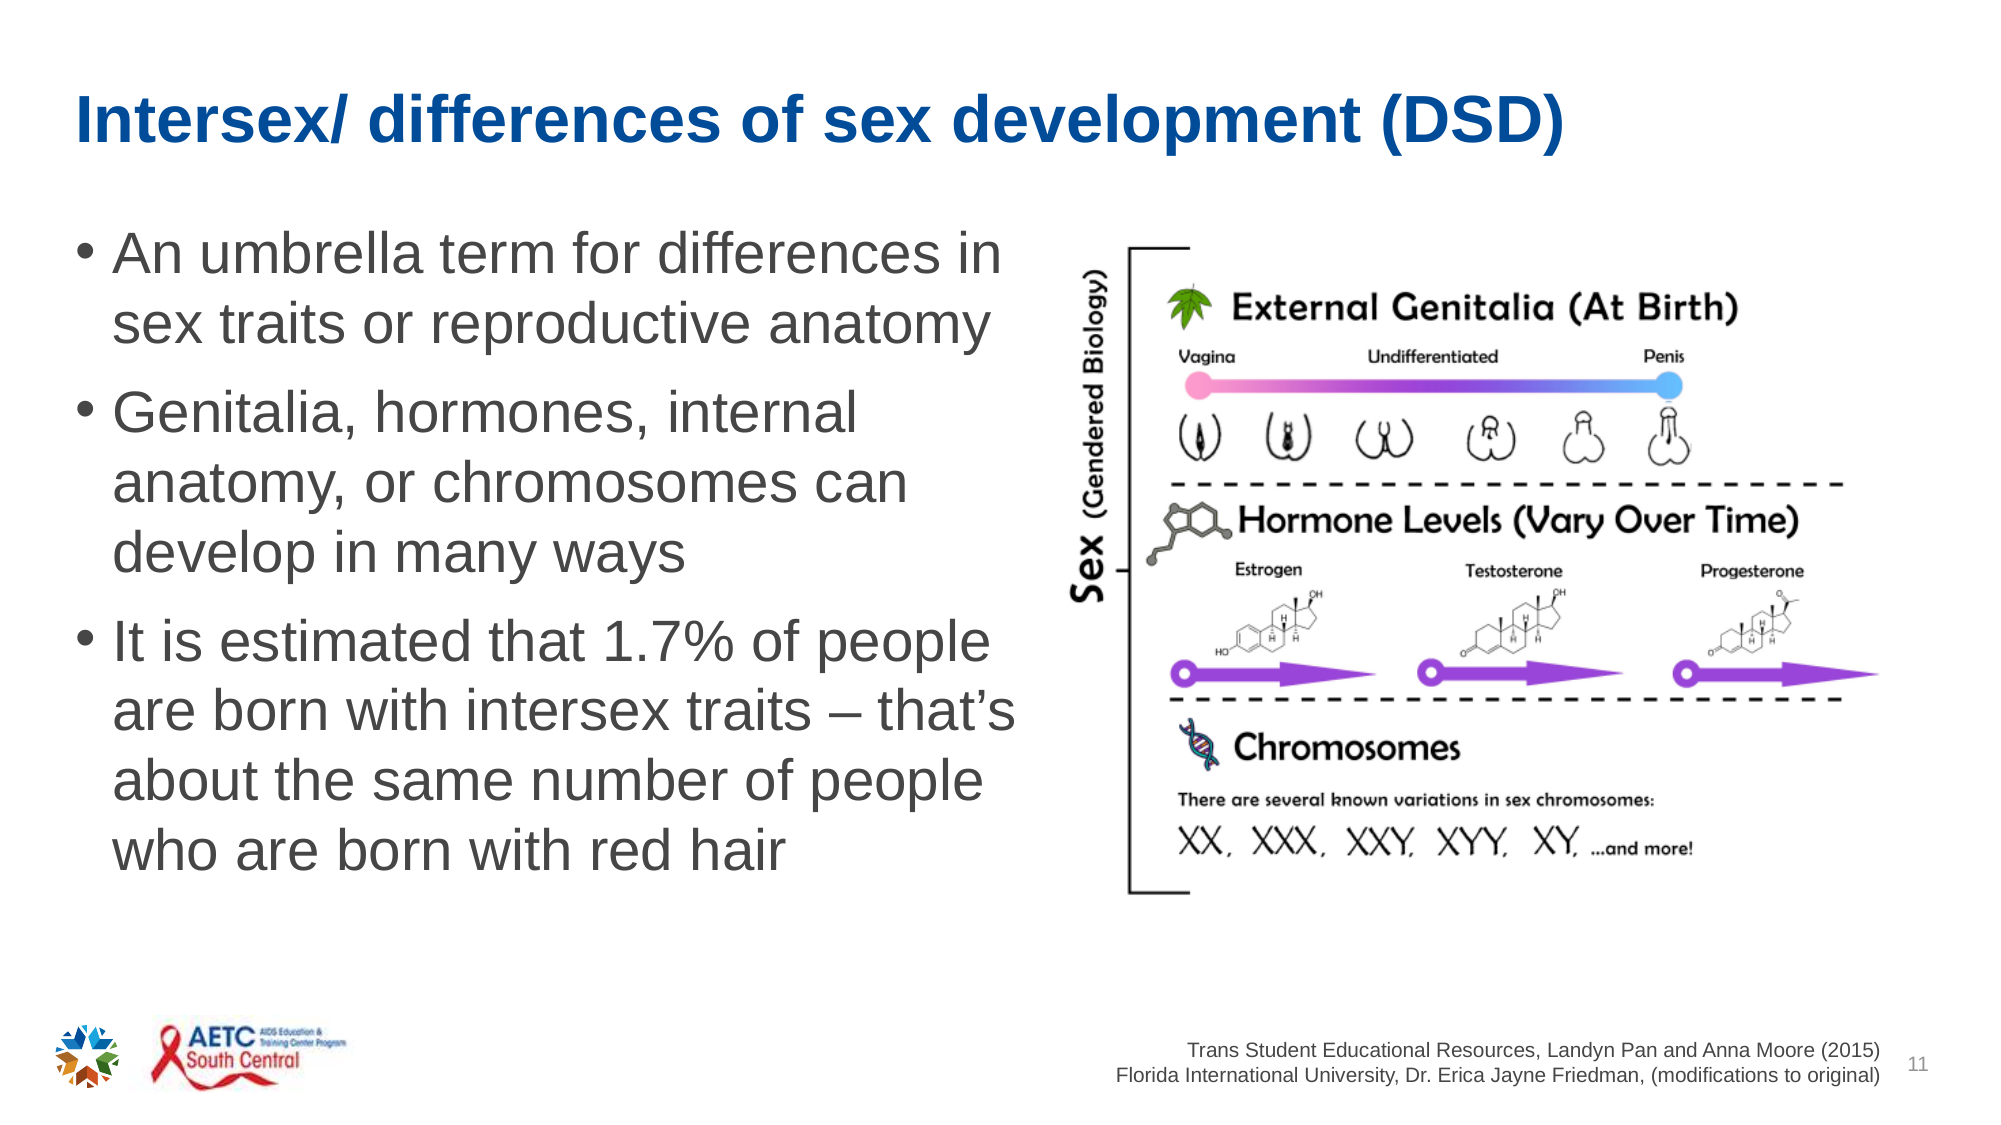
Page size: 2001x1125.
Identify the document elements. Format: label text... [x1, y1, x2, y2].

list An umbrella term for differences in sex traits or reproductive anatomy Genitalia, hormones, internal anatomy, or chromosomes can develop in many ways It is estimated that 1.7% of people are born with intersex traits – that’s about the same number of people who are born with red hair [75, 207, 1050, 1016]
picture [55, 1025, 119, 1088]
title Intersex/ differences of sex development (DSD) [75, 68, 1896, 206]
picture [128, 1015, 364, 1096]
slide_number 11 [1494, 1046, 1945, 1079]
text_box Trans Student Educational Resources, Landyn Pan and Anna Moore (2015) Florida International University, Dr. Erica Jayne Friedman, (modifications to original) [560, 1045, 1896, 1078]
picture [1057, 235, 1896, 910]
